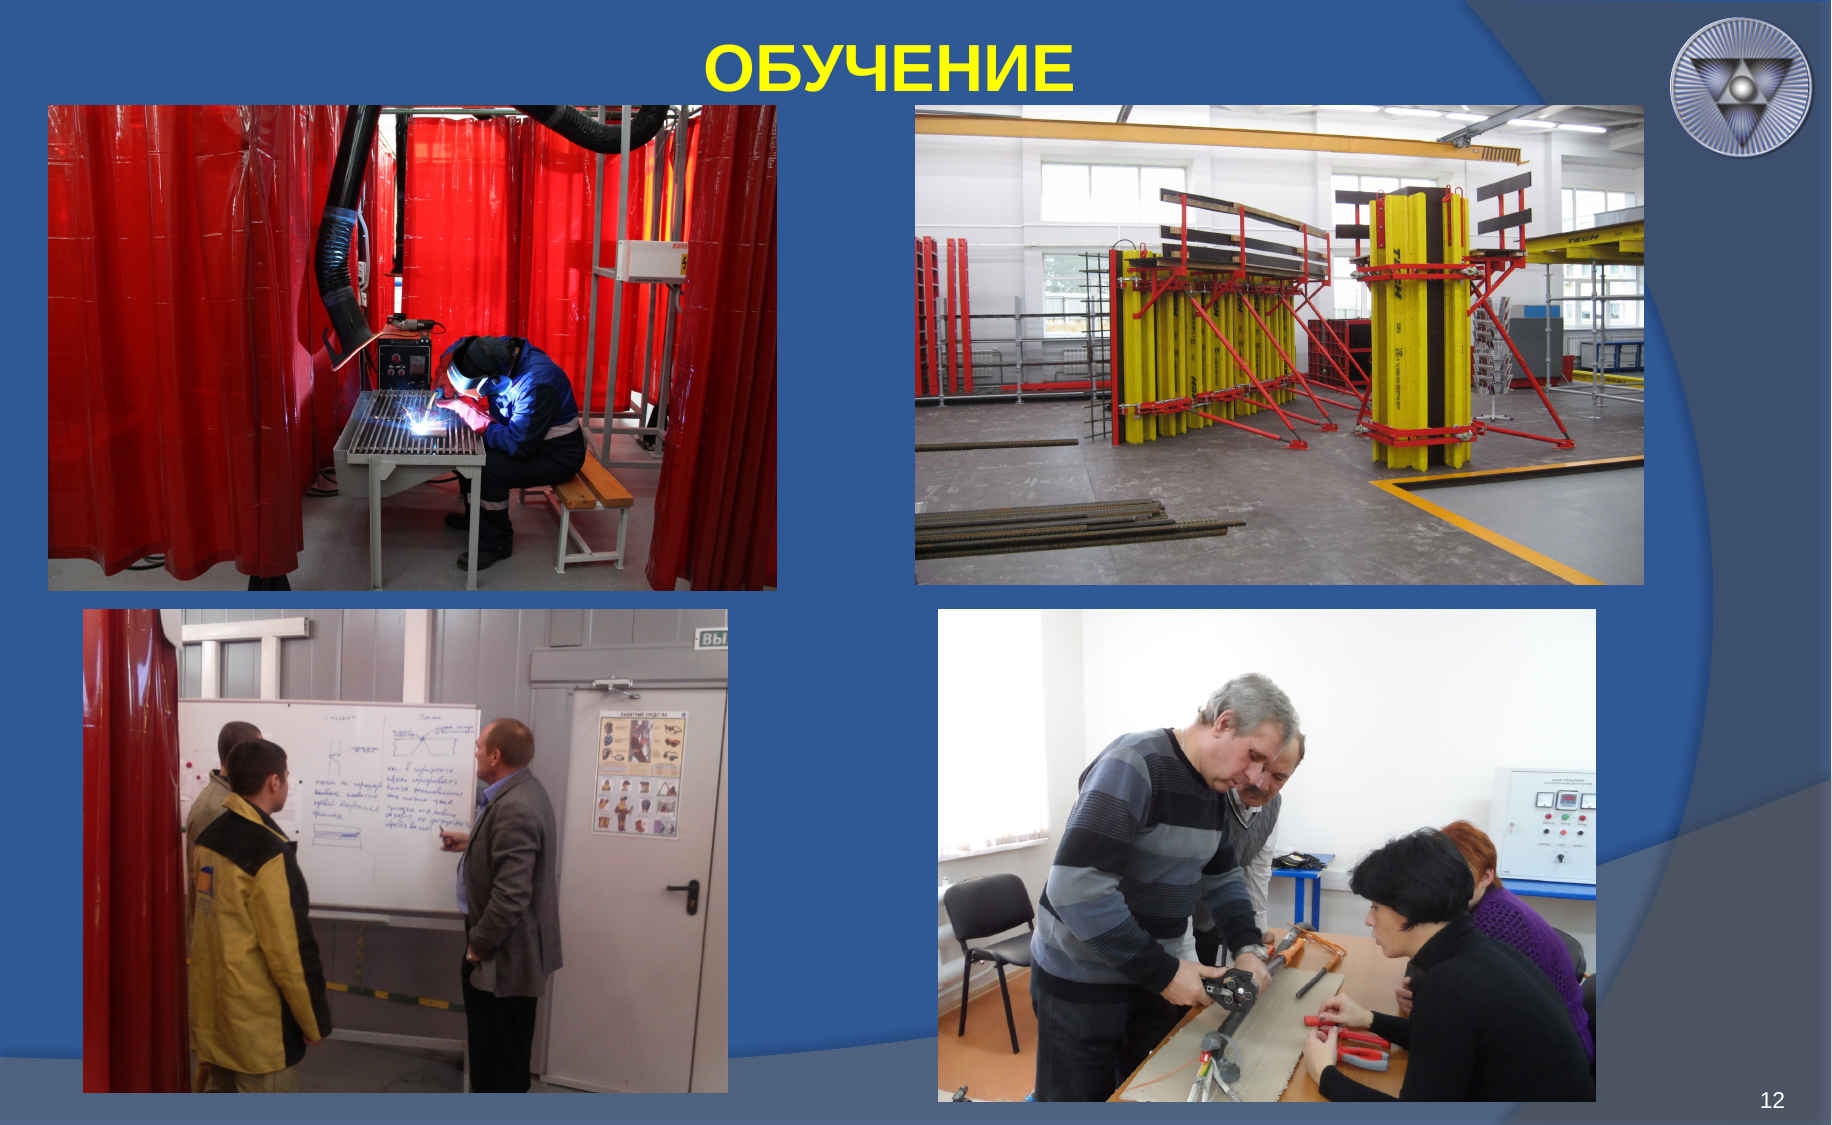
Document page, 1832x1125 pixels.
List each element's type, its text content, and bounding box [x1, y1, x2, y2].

picture [915, 105, 1644, 585]
picture [83, 609, 729, 1093]
picture [48, 105, 777, 591]
title ОБУЧЕНИЕ [142, 0, 1638, 129]
picture [938, 609, 1596, 1102]
slide_number 12 [1632, 1053, 1786, 1114]
